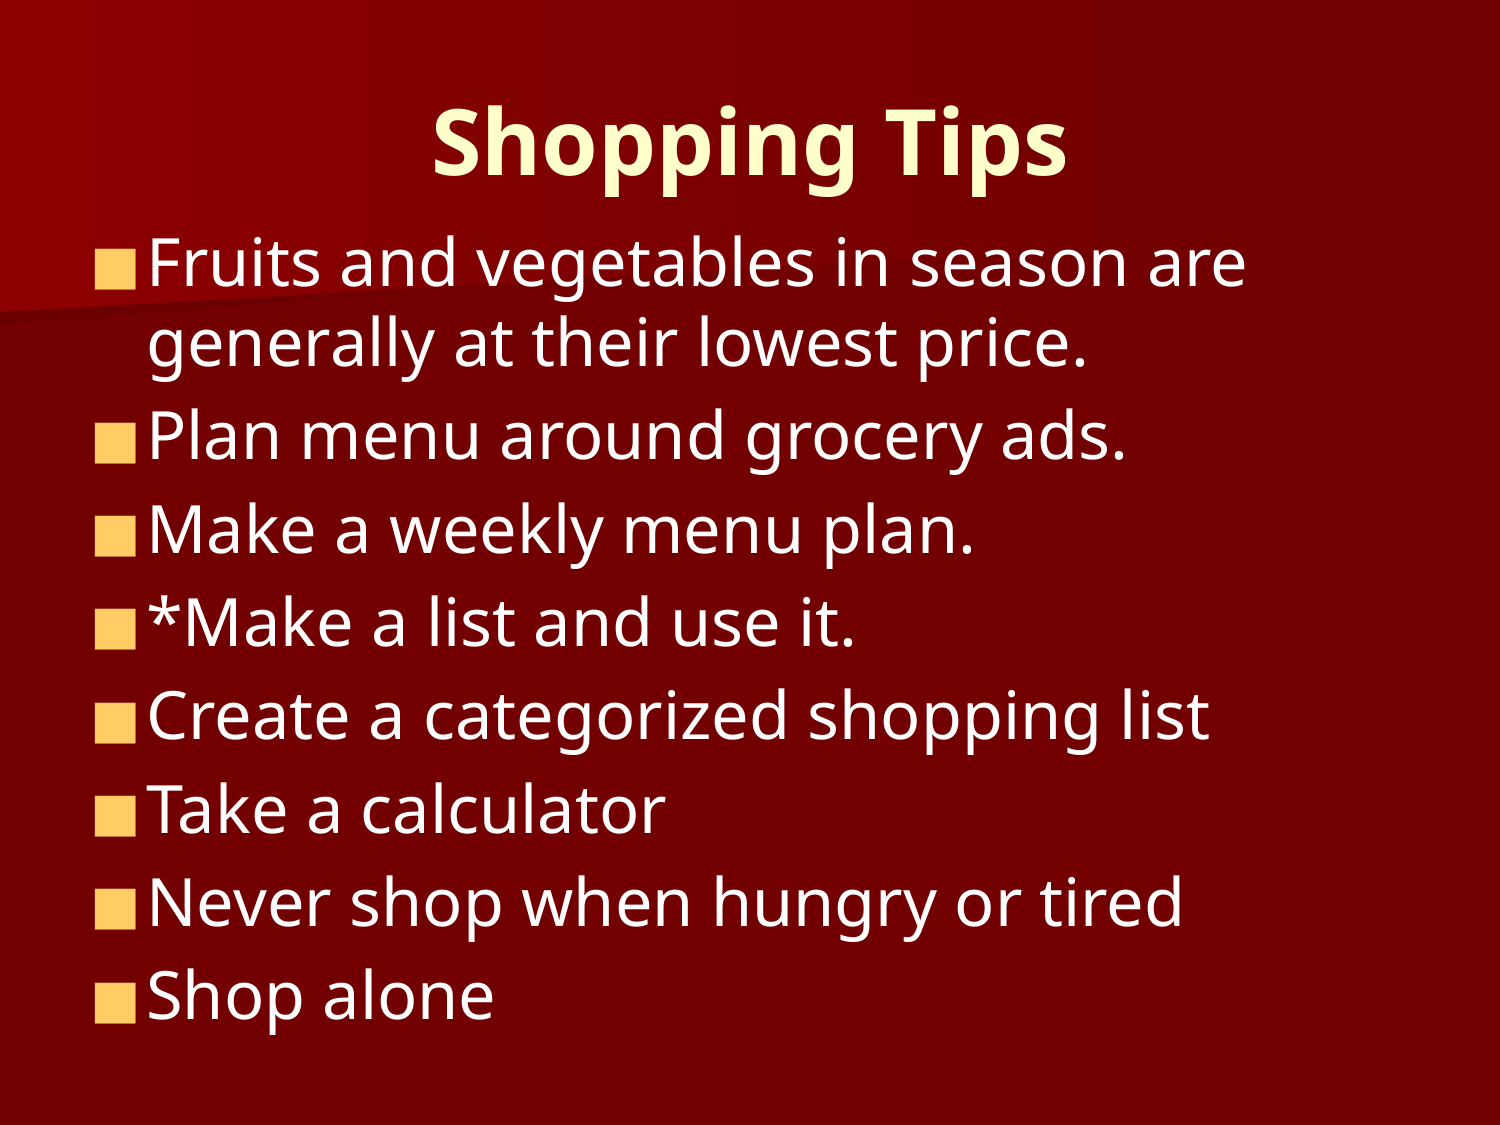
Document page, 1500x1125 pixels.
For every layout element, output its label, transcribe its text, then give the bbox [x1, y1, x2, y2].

list Fruits and vegetables in season are generally at their lowest price. Plan menu around grocery ads. Make a weekly menu plan. *Make a list and use it. Create a categorized shopping list Take a calculator Never shop when hungry or tired Shop alone [75, 212, 1425, 950]
title Shopping Tips [75, 45, 1425, 212]
